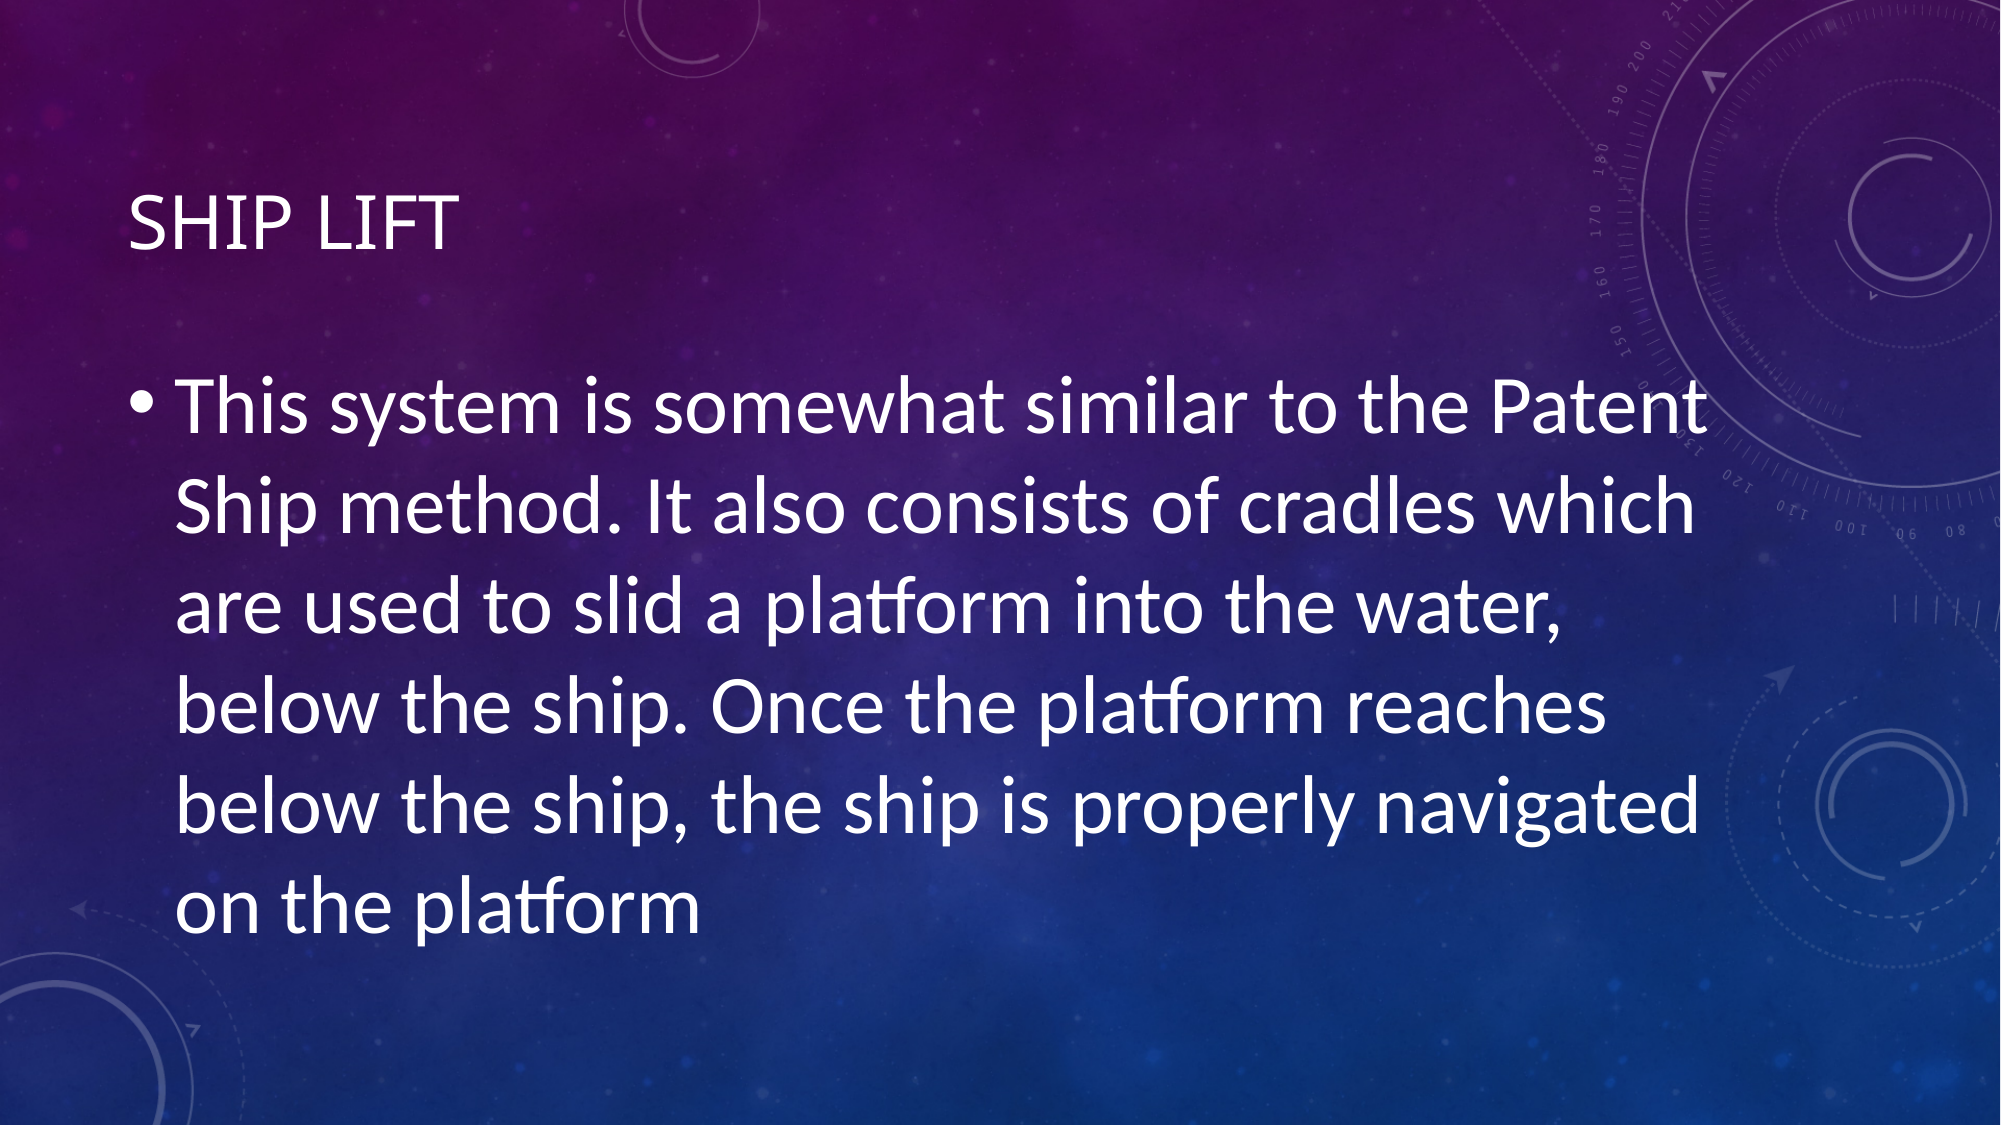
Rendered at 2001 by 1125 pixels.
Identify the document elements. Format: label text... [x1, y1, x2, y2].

list This system is somewhat similar to the Patent Ship method. It also consists of cradles which are used to slid a platform into the water, below the ship. Once the platform reaches below the ship, the ship is properly navigated on the platform [112, 351, 1775, 950]
title Ship lift [112, 99, 1775, 339]
picture [0, 0, 2001, 1125]
